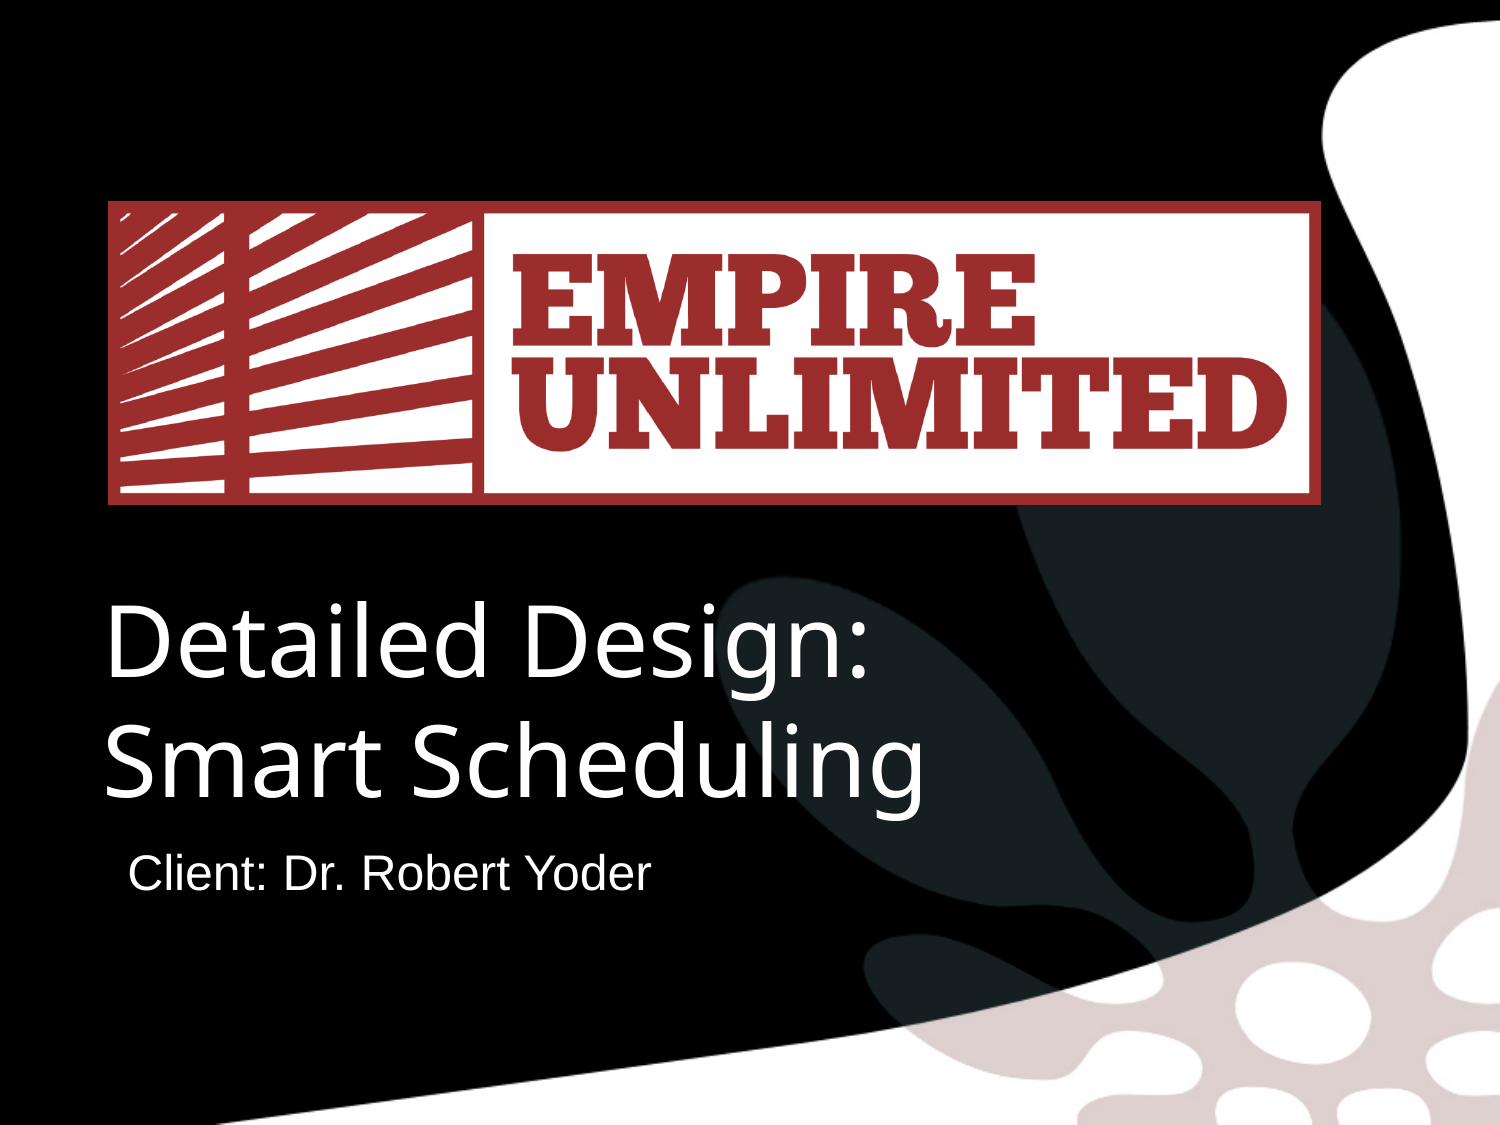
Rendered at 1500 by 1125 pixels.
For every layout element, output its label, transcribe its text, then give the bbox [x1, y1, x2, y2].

picture [0, 0, 1500, 1125]
text_box Client: Dr. Robert Yoder [112, 824, 1336, 936]
title Detailed Design: Smart Scheduling [87, 562, 1429, 826]
